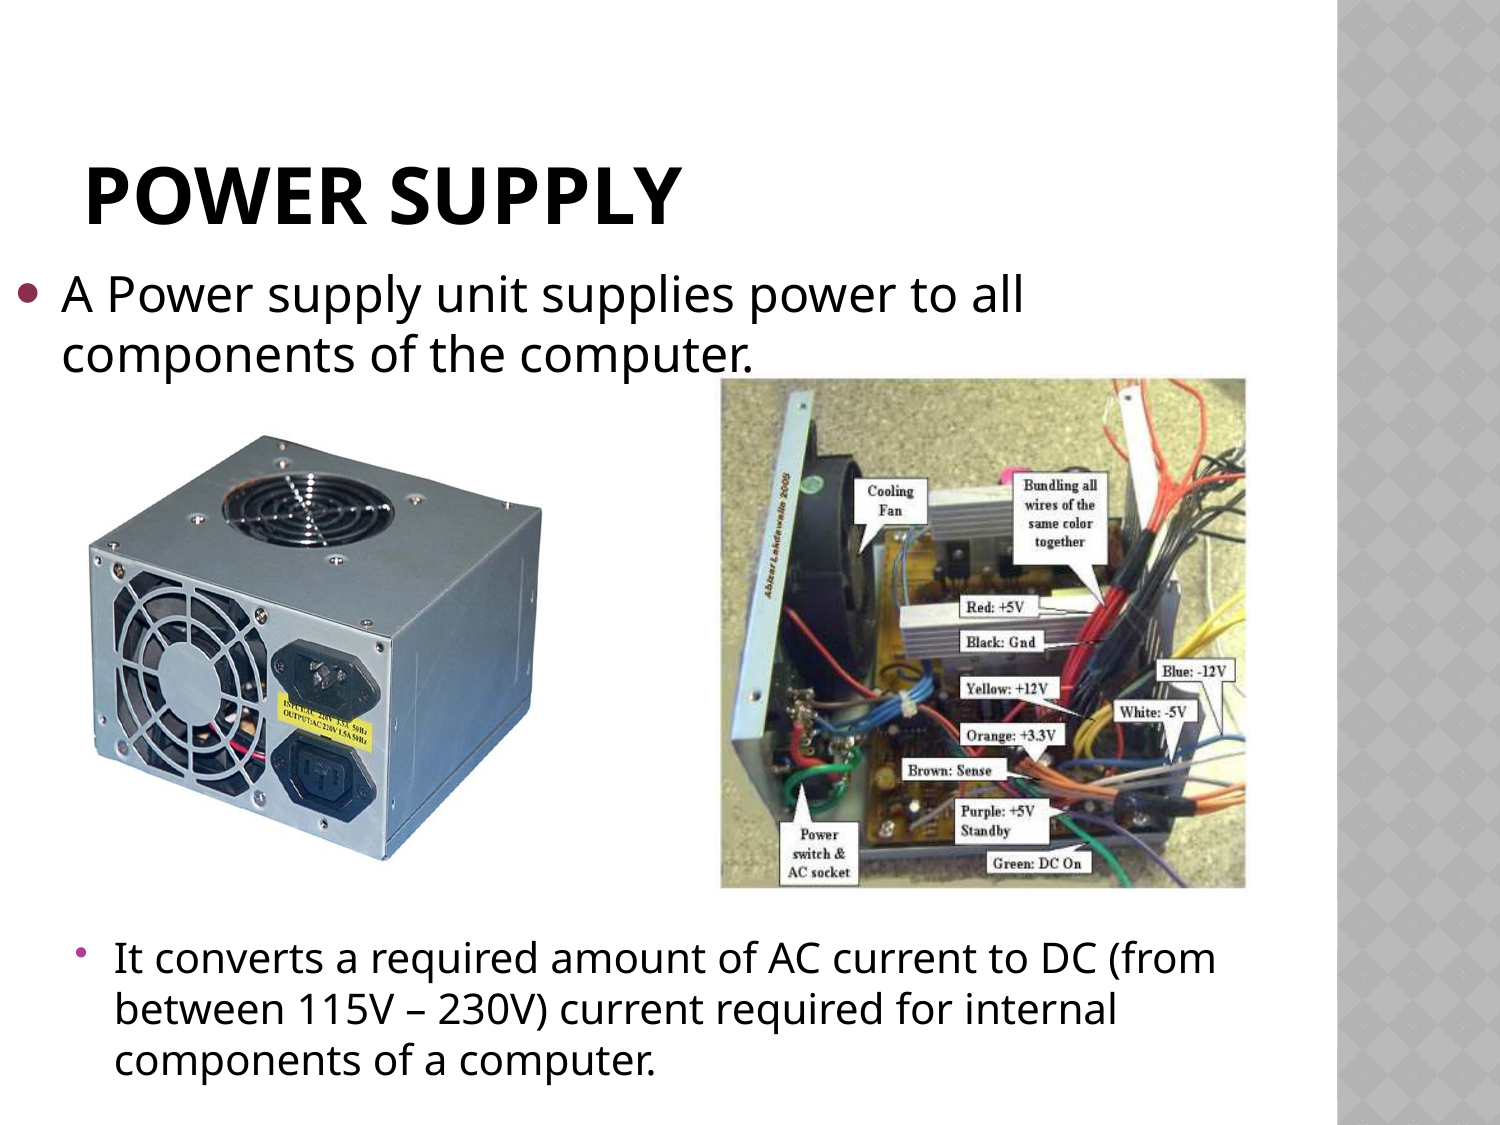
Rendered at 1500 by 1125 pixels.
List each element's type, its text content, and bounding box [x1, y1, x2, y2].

title Power Supply [75, 52, 1263, 240]
list It converts a required amount of AC current to DC (from between 115V – 230V) current required for internal components of a computer. [61, 924, 1354, 1095]
picture [64, 408, 563, 877]
text_box A Power supply unit supplies power to all components of the computer. [0, 255, 1341, 484]
picture [714, 373, 1250, 894]
